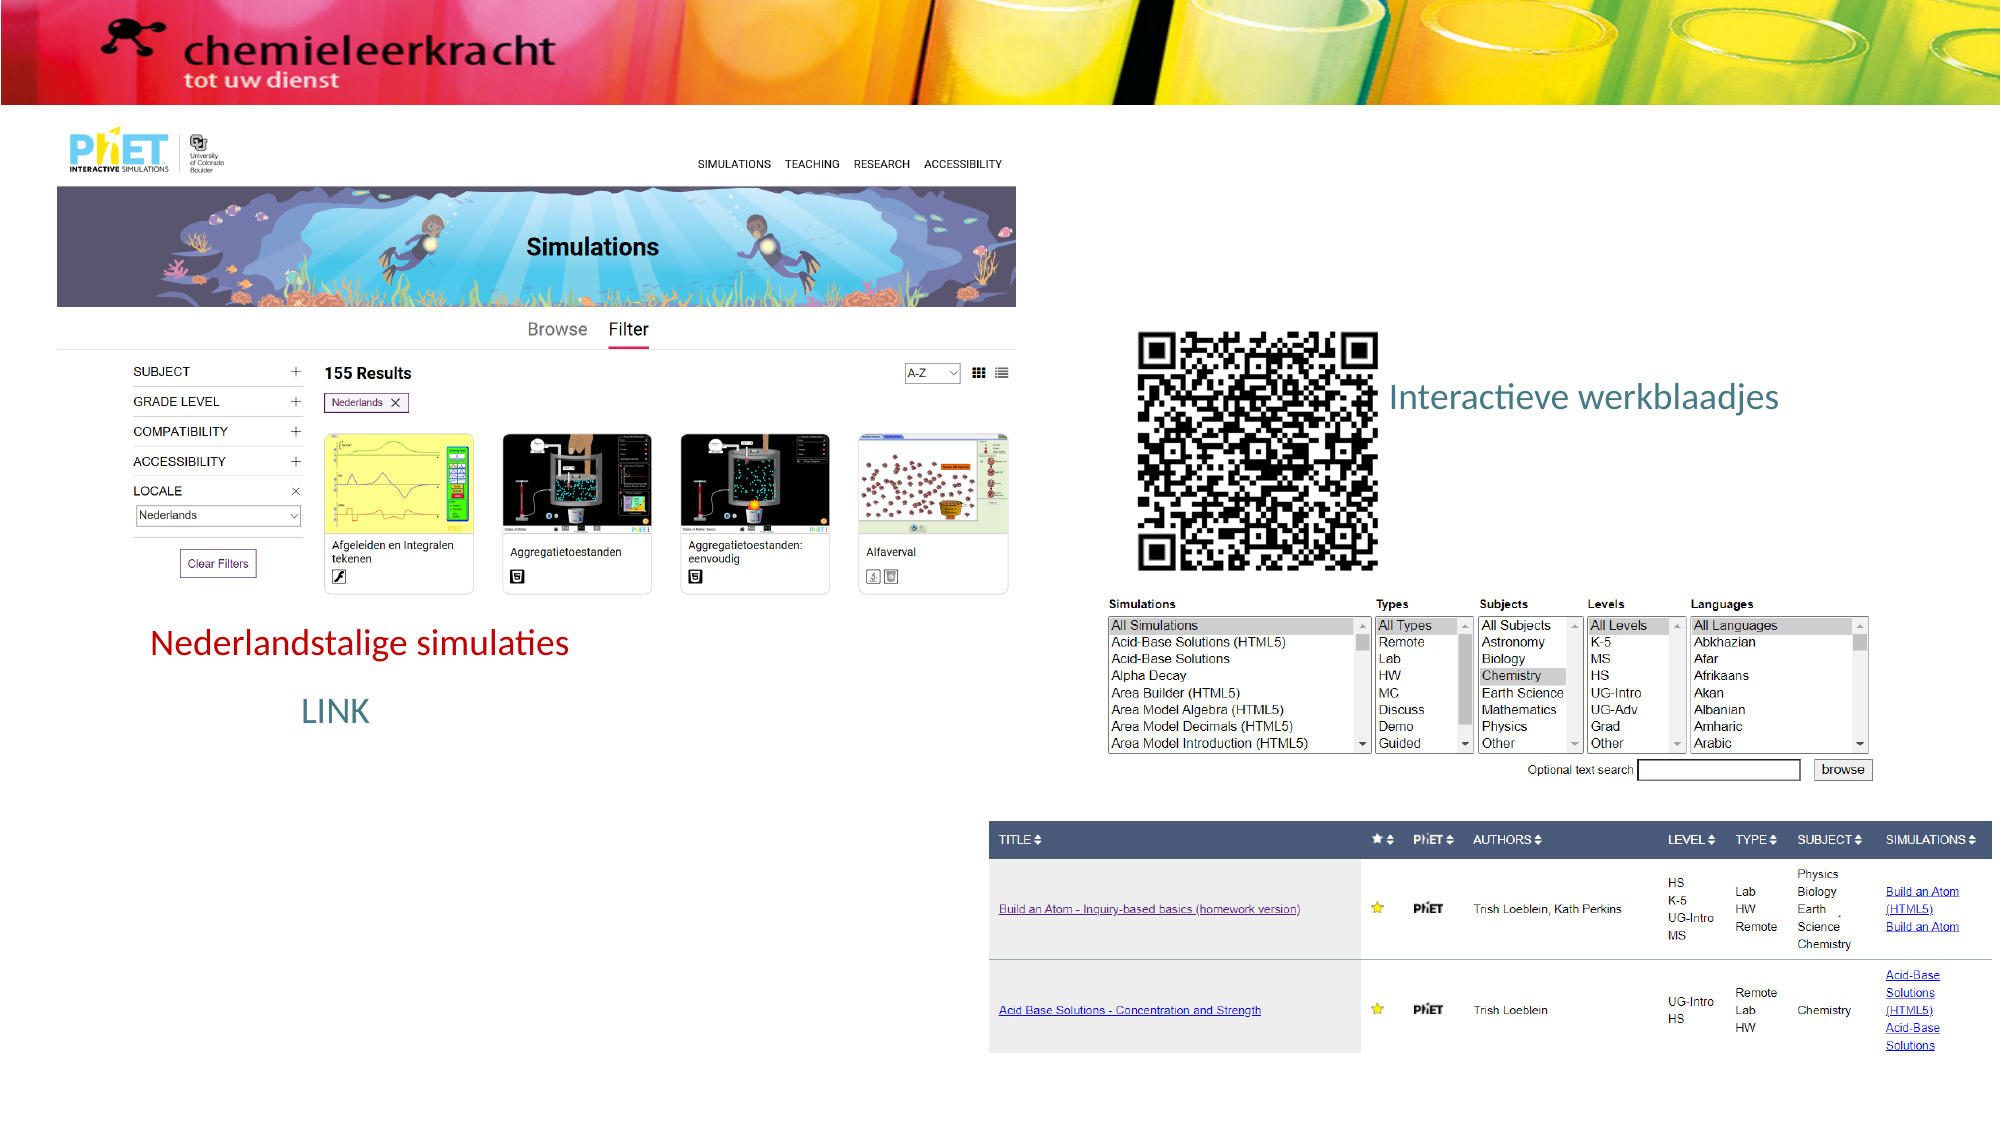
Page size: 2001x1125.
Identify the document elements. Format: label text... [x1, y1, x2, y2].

text_box LINK [286, 678, 385, 739]
picture [1123, 322, 1389, 583]
picture [0, 0, 2000, 106]
picture [56, 118, 2000, 1053]
text_box Interactieve werkblaadjes [1389, 364, 1795, 425]
text_box Nederlandstalige simulaties [135, 612, 585, 671]
